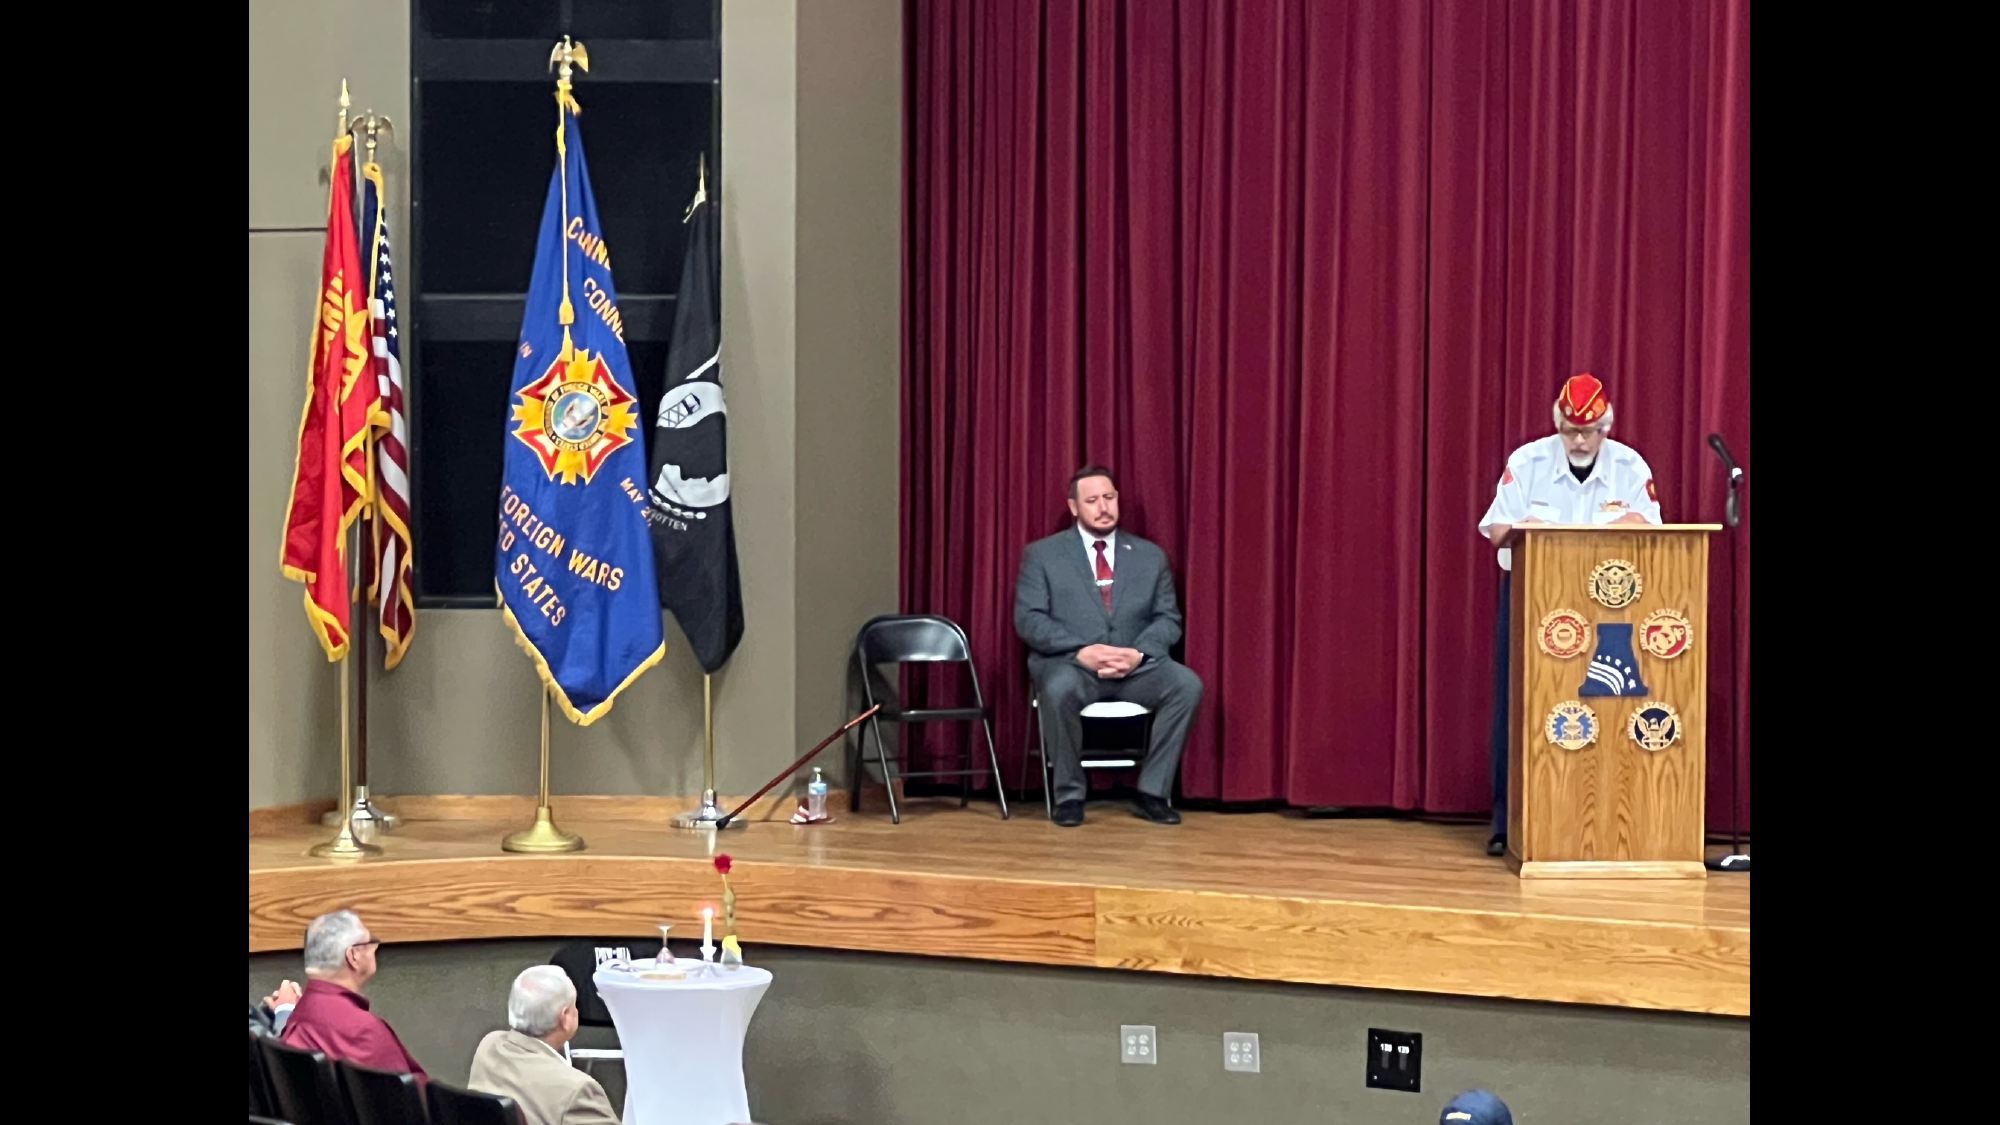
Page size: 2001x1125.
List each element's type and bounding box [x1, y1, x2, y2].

picture [249, 0, 1750, 1125]
